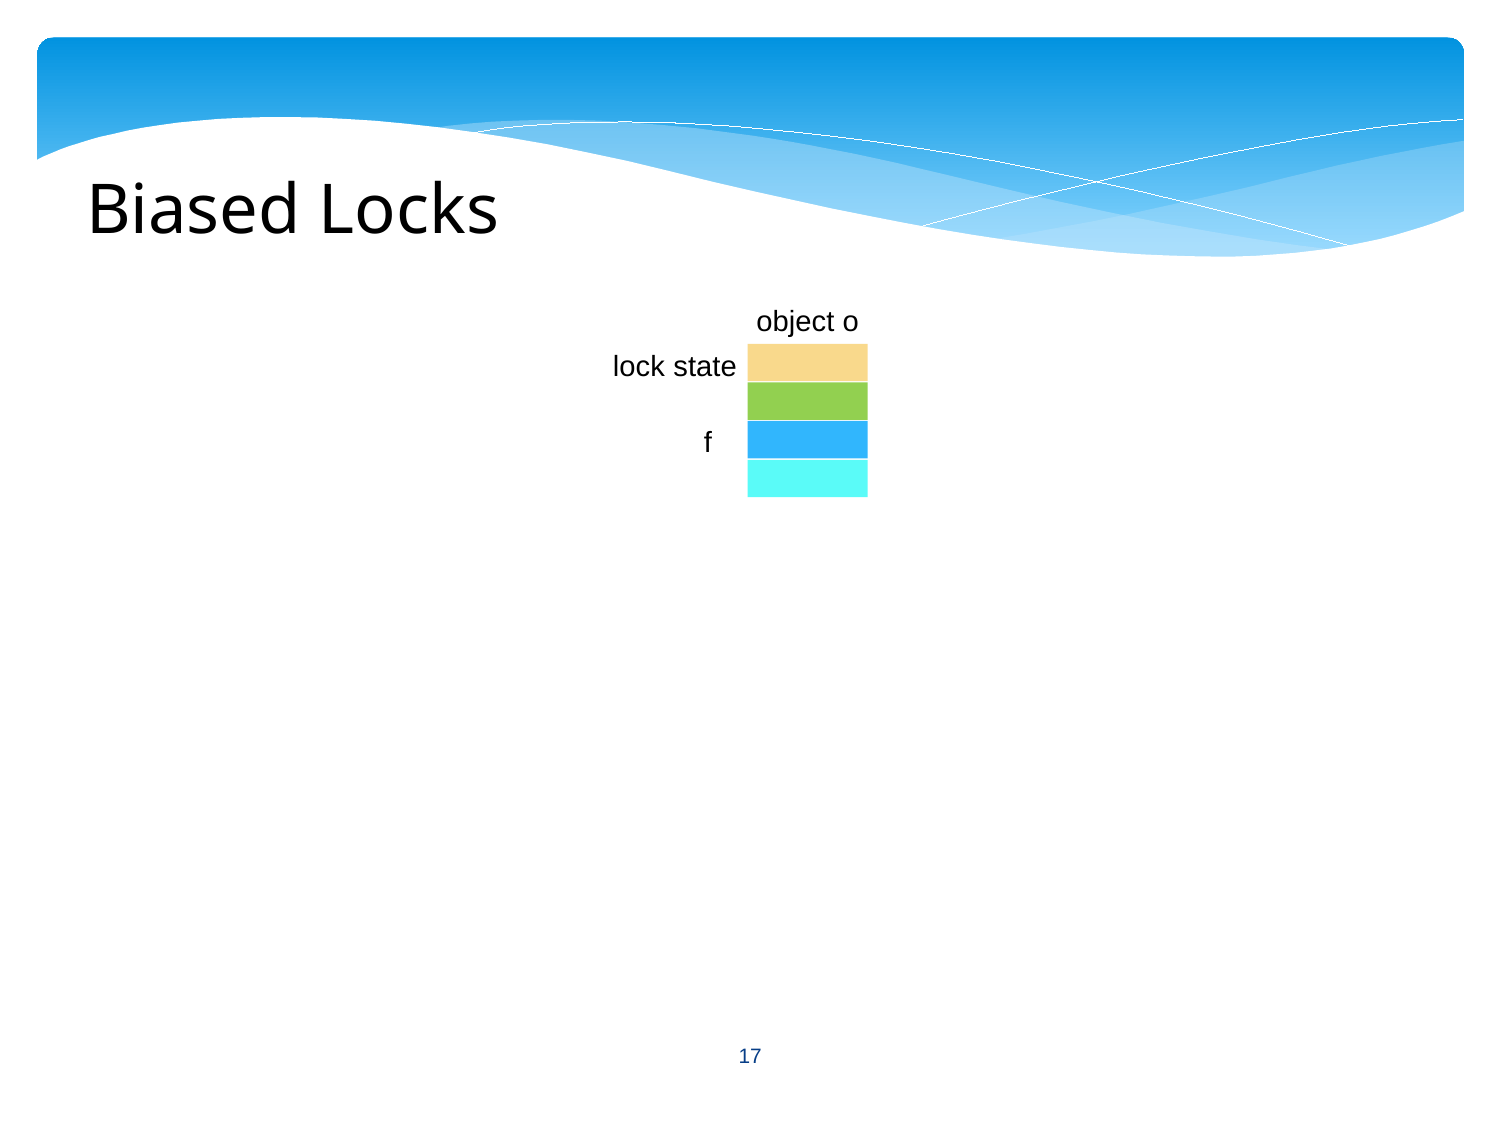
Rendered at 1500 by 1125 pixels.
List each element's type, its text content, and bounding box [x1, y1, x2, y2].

text_box Biased Locks [72, 29, 1399, 255]
text_box [746, 342, 869, 382]
text_box [746, 421, 869, 459]
text_box [746, 382, 869, 421]
text_box f [688, 416, 727, 467]
text_box object o [744, 295, 880, 345]
text_box lock state [597, 339, 746, 390]
text_box [746, 459, 869, 499]
slide_number 17 [654, 1025, 846, 1086]
